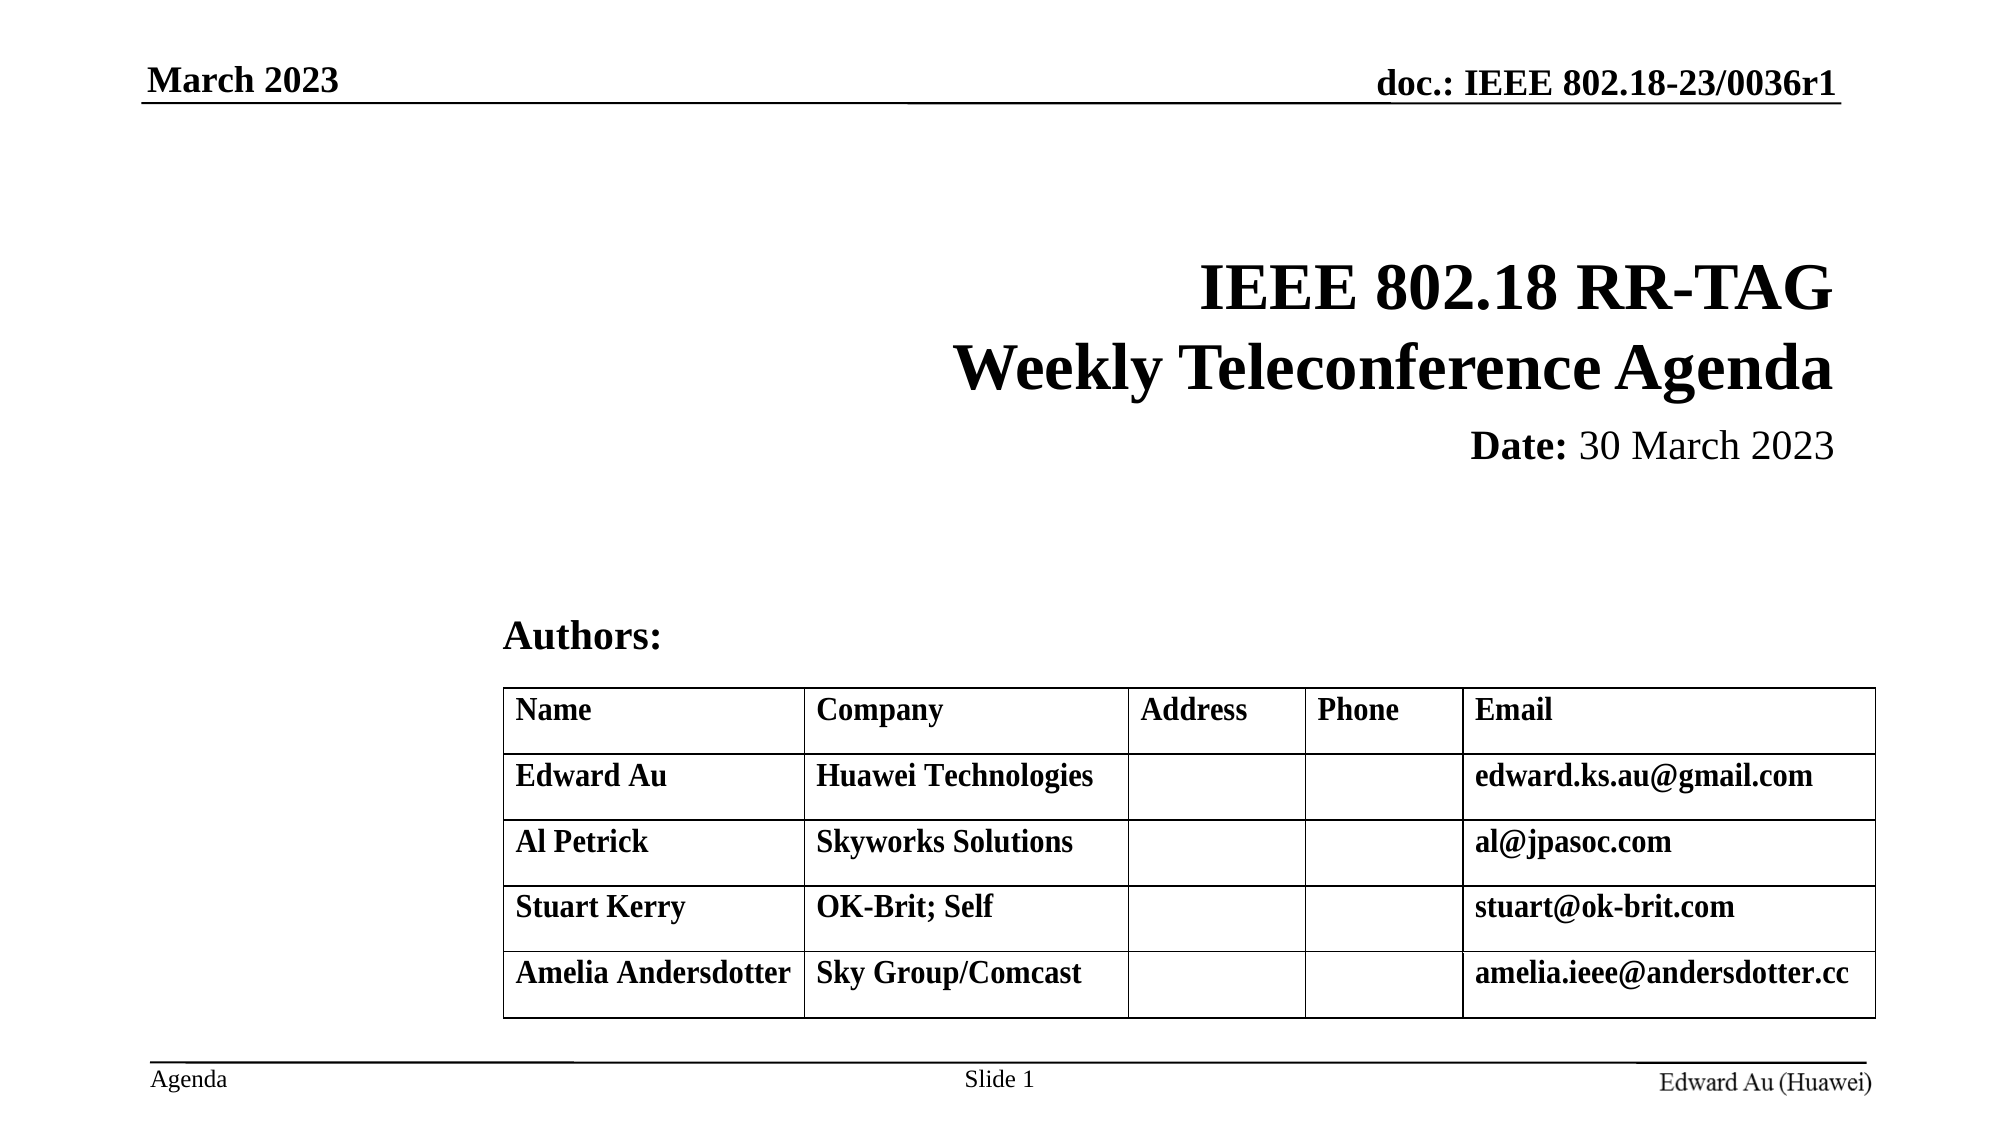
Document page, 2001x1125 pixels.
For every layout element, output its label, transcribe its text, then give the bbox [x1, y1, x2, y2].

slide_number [146, 54, 526, 101]
list Date: 30 March 2023 [574, 410, 1851, 538]
text_box Authors: [487, 599, 725, 663]
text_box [487, 687, 1913, 1125]
title IEEE 802.18 RR-TAG Weekly Teleconference Agenda [574, 235, 1851, 410]
